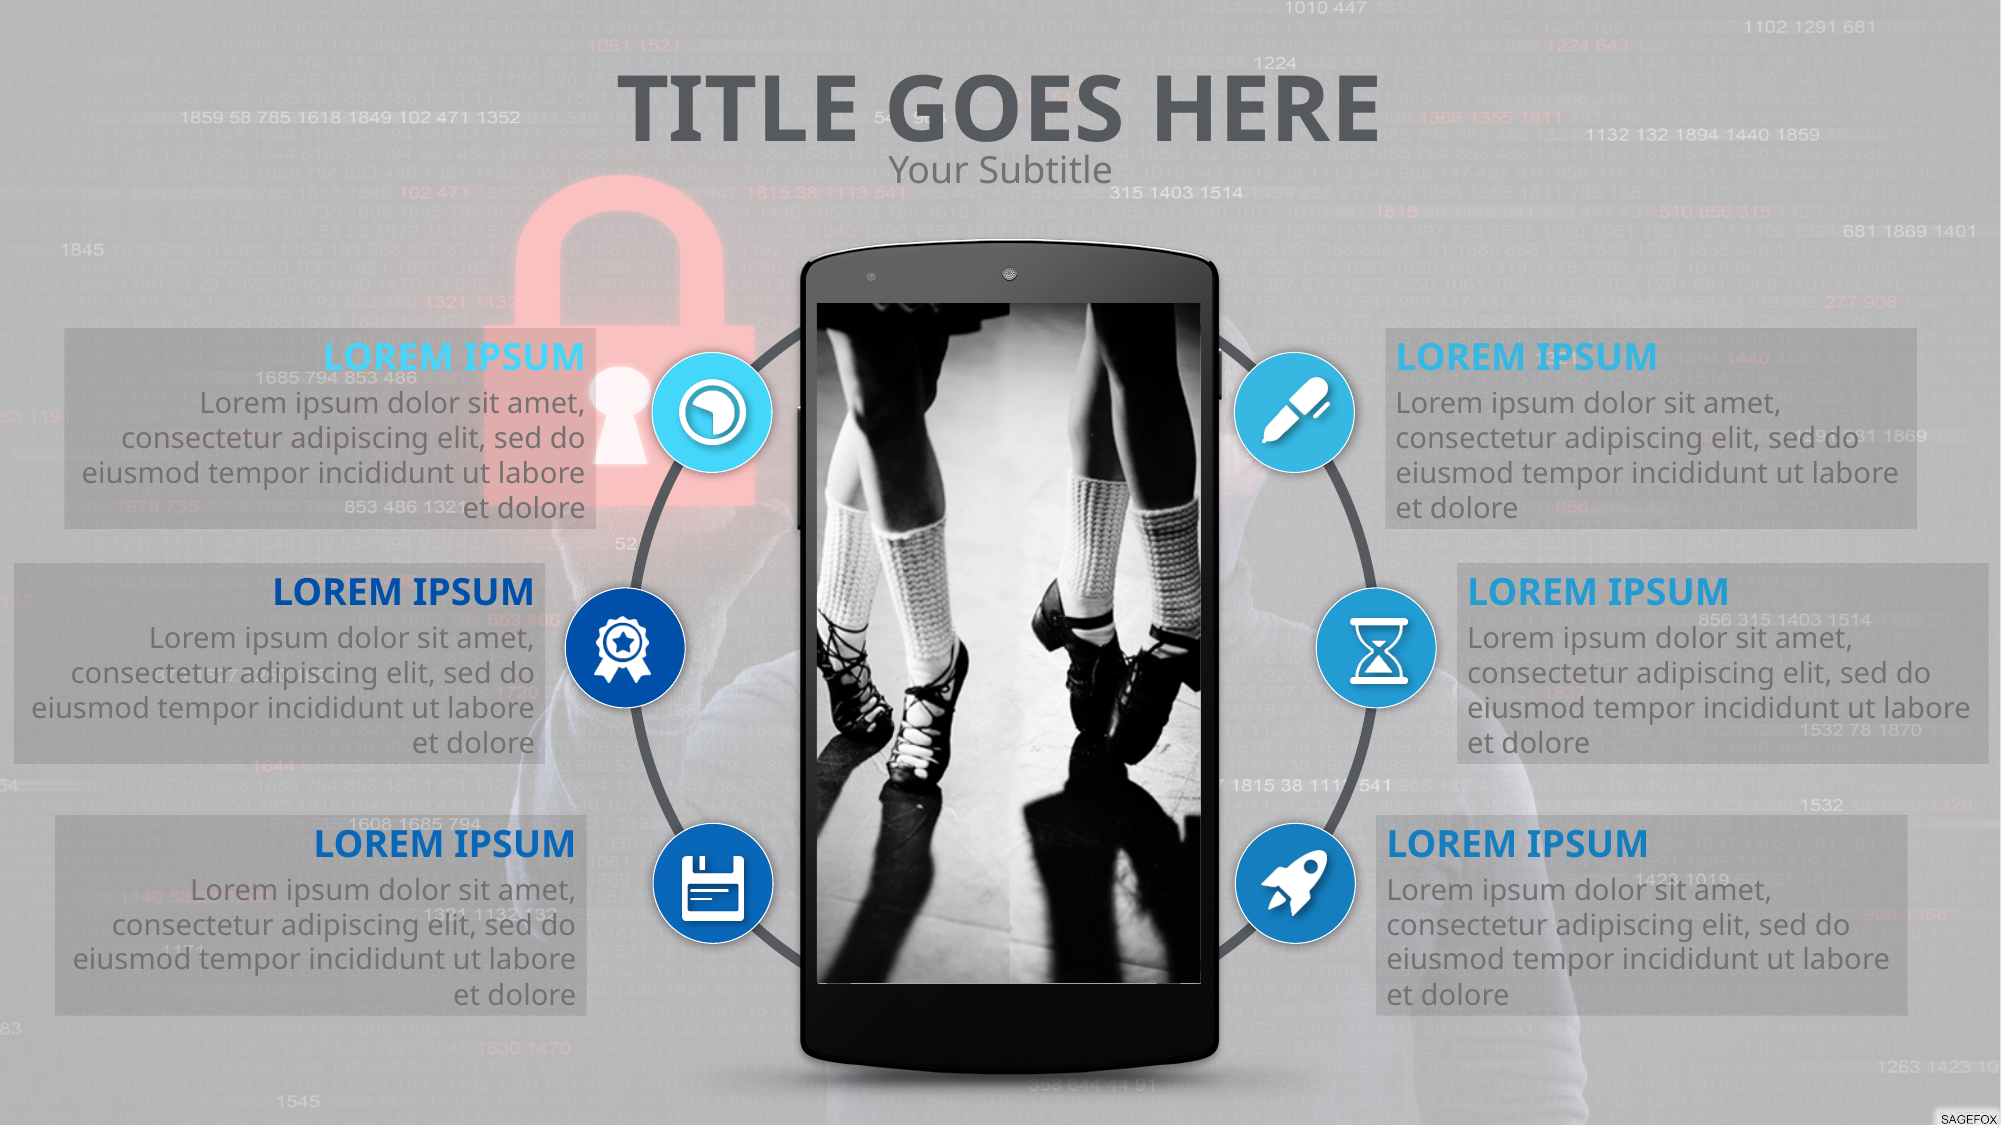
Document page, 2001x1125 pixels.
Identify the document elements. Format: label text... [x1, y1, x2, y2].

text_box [565, 272, 682, 1023]
text_box LOREM IPSUM Lorem ipsum dolor sit amet, consectetur adipiscing elit, sed do eiusmod tempor incididunt ut labore et dolore [55, 815, 565, 1016]
text_box LOREM IPSUM Lorem ipsum dolor sit amet, consectetur adipiscing elit, sed do eiusmod tempor incididunt ut labore et dolore [13, 563, 546, 764]
text_box LOREM IPSUM Lorem ipsum dolor sit amet, consectetur adipiscing elit, sed do eiusmod tempor incididunt ut labore et dolore [1437, 328, 1917, 529]
picture [1938, 1114, 1999, 1125]
picture [1350, 618, 1408, 684]
picture [594, 616, 651, 683]
picture [678, 202, 1333, 1125]
text_box LOREM IPSUM Lorem ipsum dolor sit amet, consectetur adipiscing elit, sed do eiusmod tempor incididunt ut labore et dolore [1437, 815, 1908, 1016]
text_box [1333, 272, 1437, 1023]
text_box LOREM IPSUM Lorem ipsum dolor sit amet, consectetur adipiscing elit, sed do eiusmod tempor incididunt ut labore et dolore [1457, 563, 1989, 764]
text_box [548, 42, 1452, 199]
text_box LOREM IPSUM Lorem ipsum dolor sit amet, consectetur adipiscing elit, sed do eiusmod tempor incididunt ut labore et dolore [64, 328, 565, 529]
